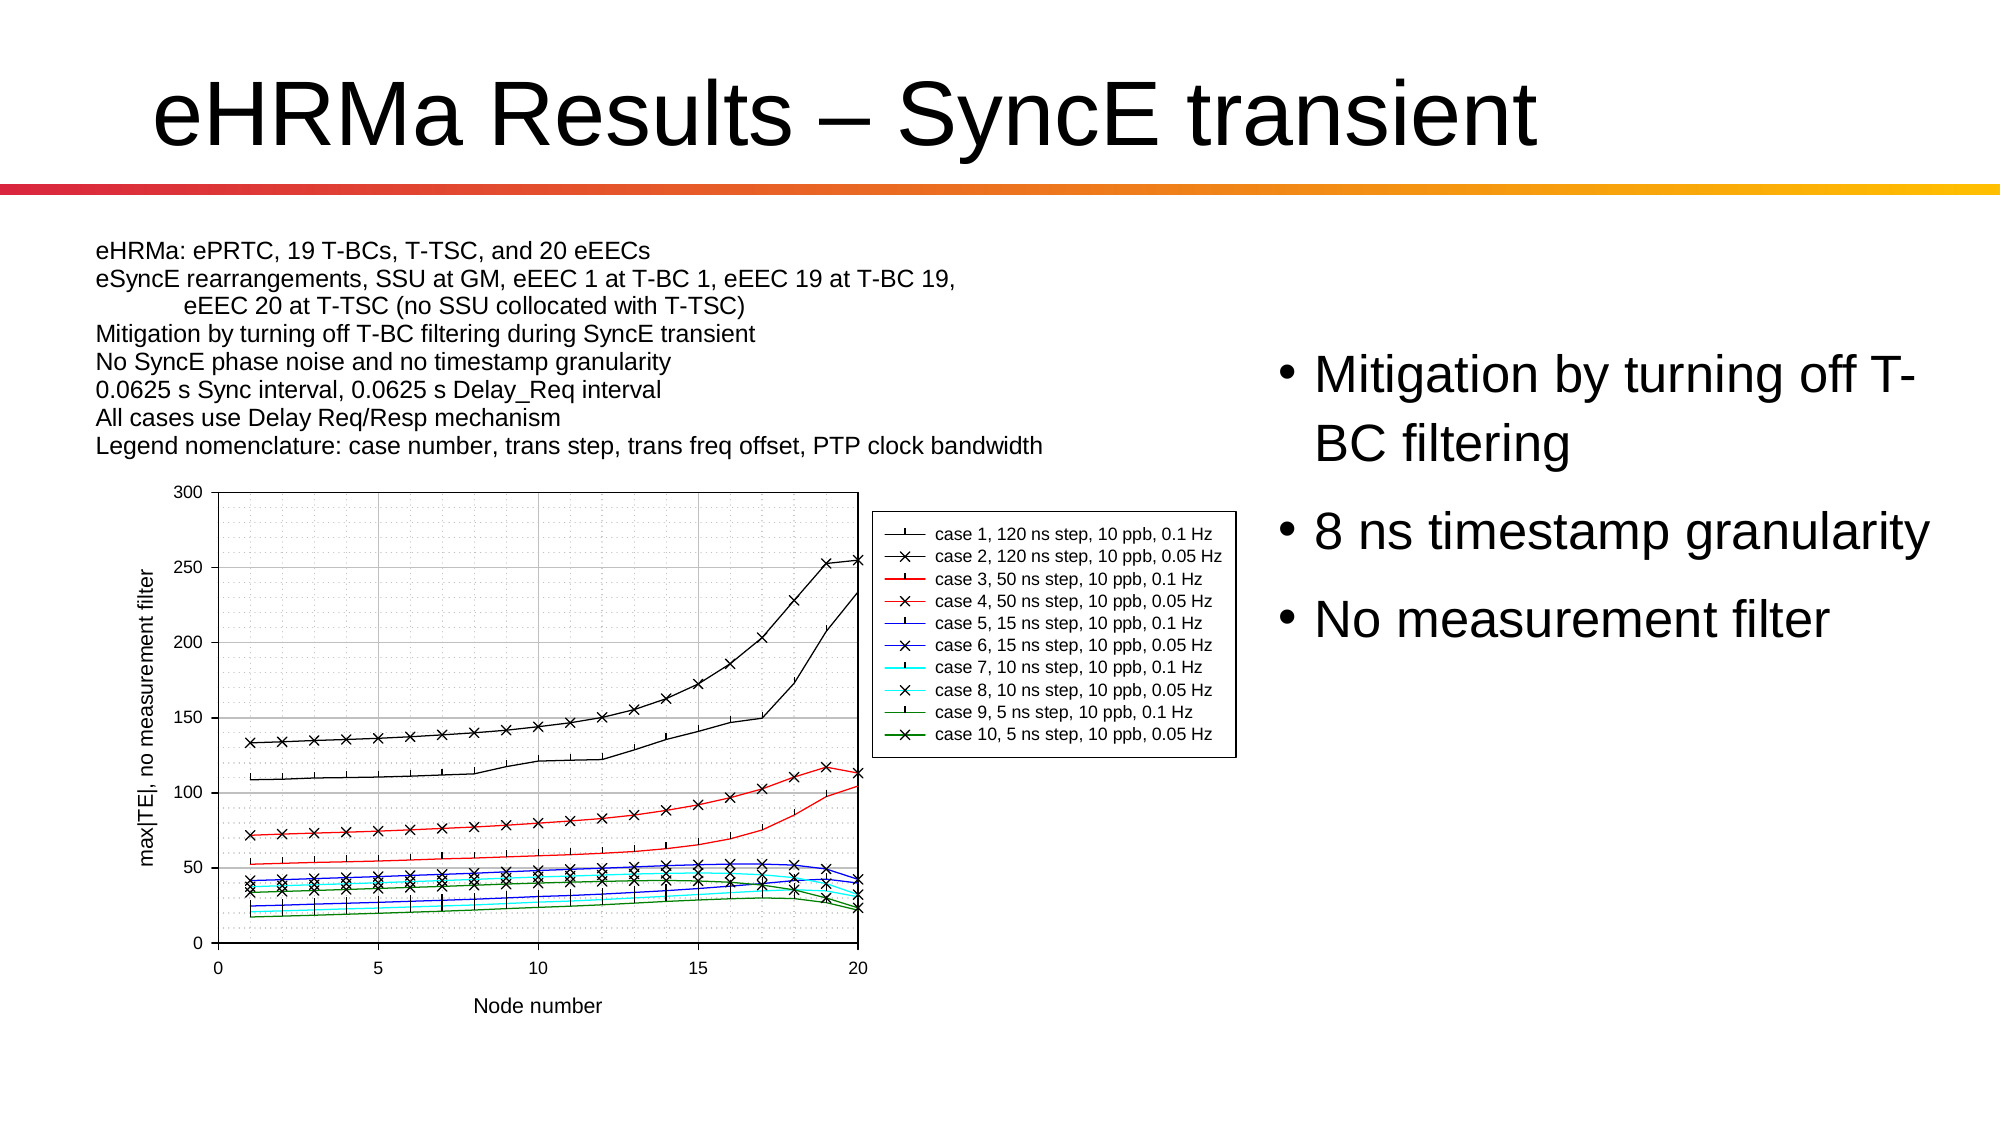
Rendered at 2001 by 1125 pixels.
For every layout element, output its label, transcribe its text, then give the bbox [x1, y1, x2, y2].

list Mitigation by turning off T-BC filtering 8 ns timestamp granularity No measurement filter [1263, 326, 1947, 717]
title eHRMa Results – SyncE transient [137, 24, 1969, 209]
picture [90, 231, 1241, 1024]
